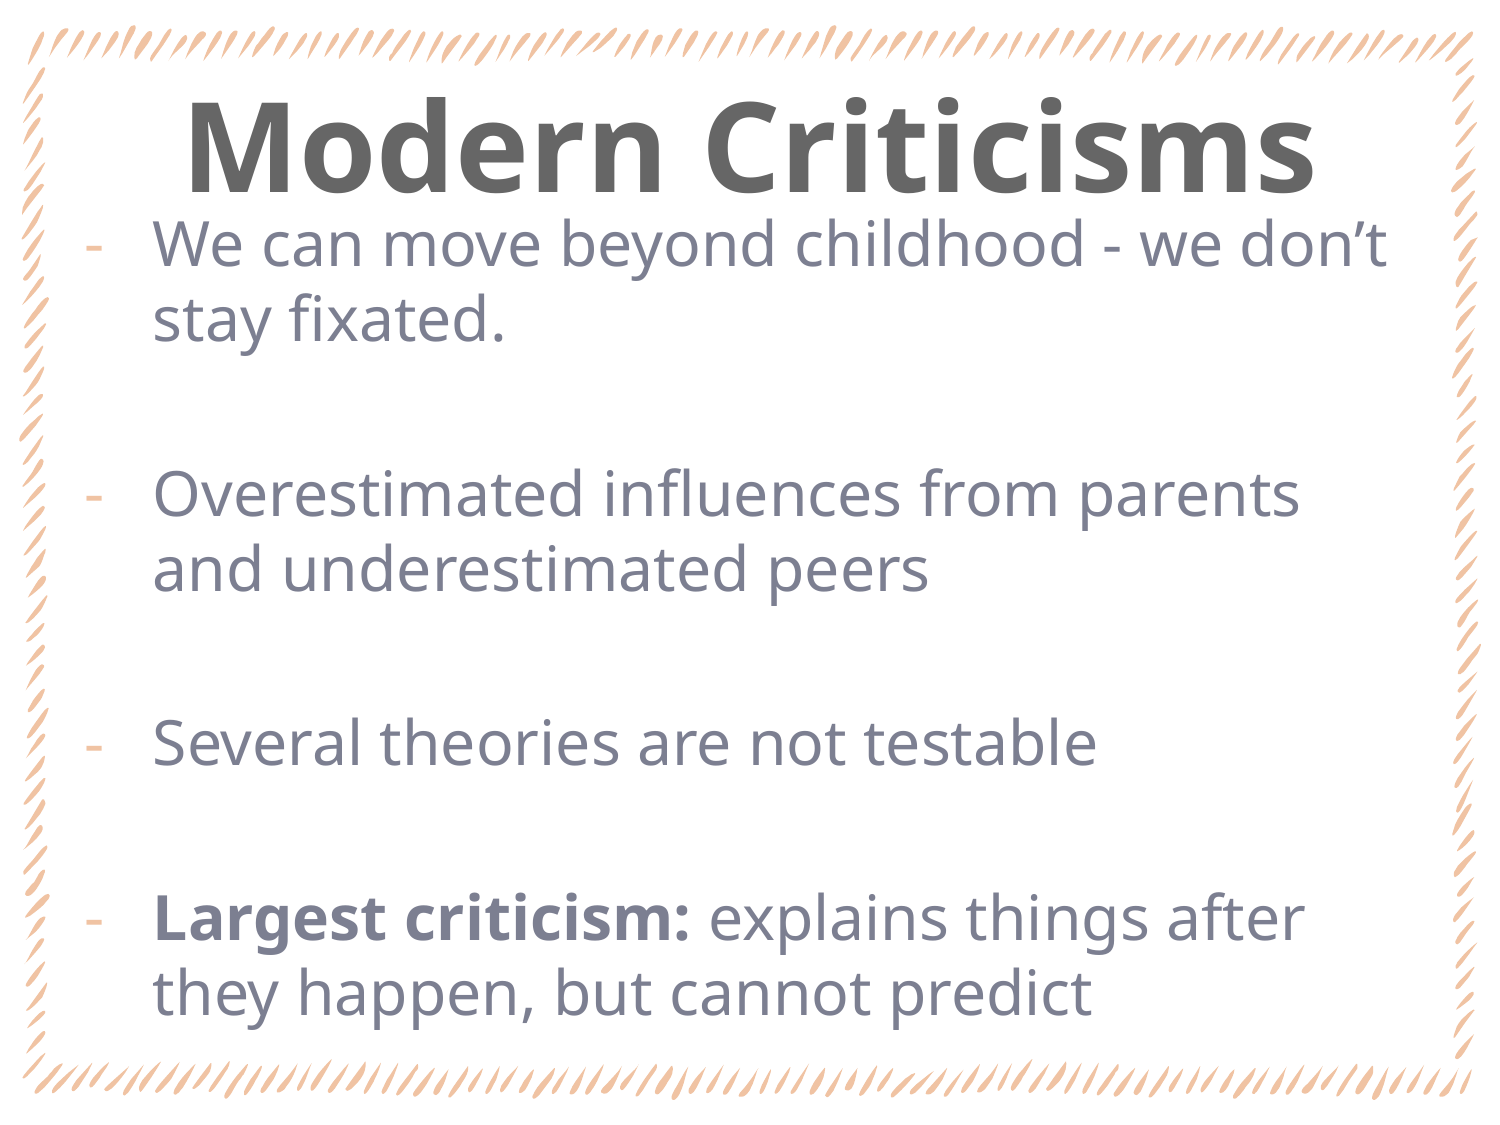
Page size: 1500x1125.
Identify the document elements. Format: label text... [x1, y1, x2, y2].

list We can move beyond childhood - we don’t stay fixated. Overestimated influences from parents and underestimated peers Several theories are not testable Largest criticism: explains things after they happen, but cannot predict [62, 188, 1438, 880]
title Modern Criticisms [146, 45, 1354, 188]
